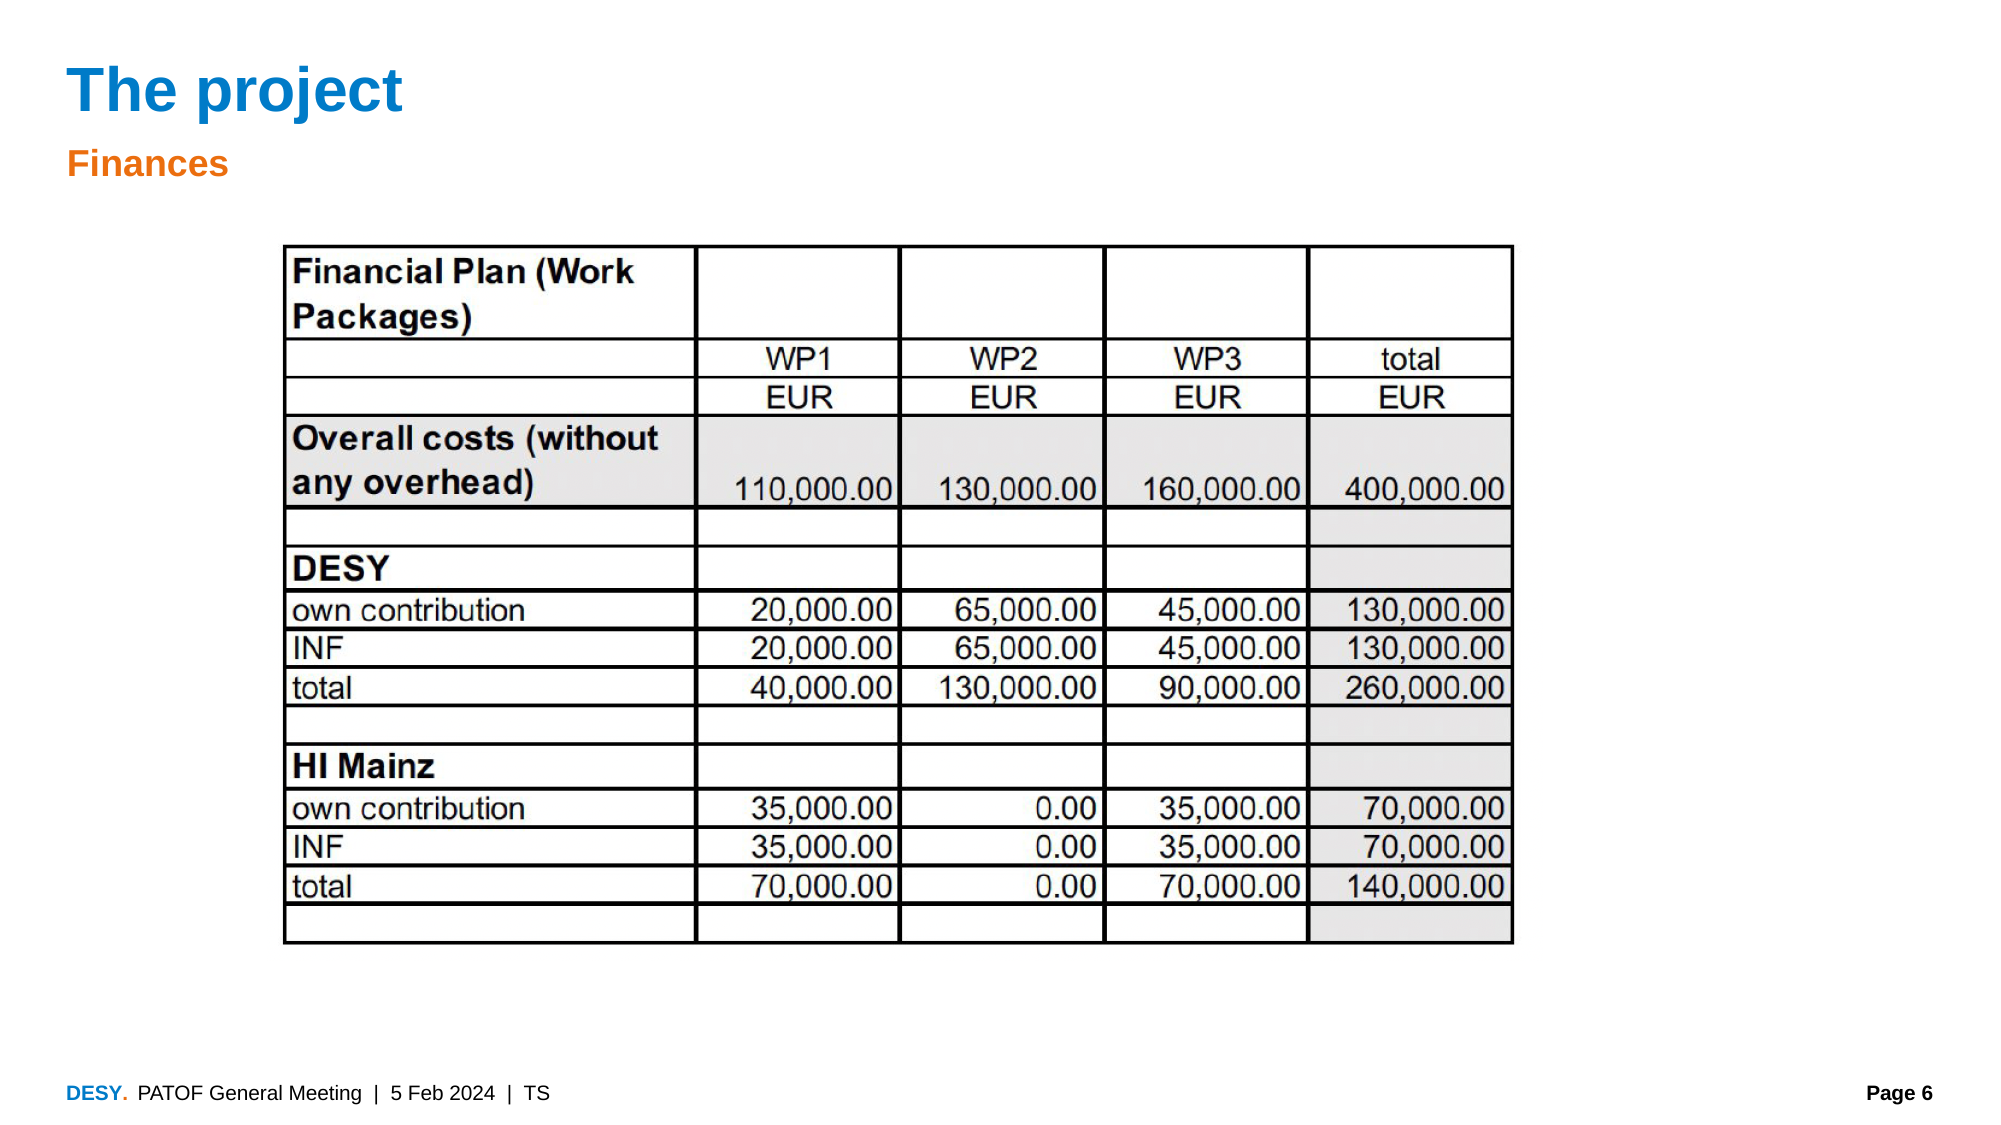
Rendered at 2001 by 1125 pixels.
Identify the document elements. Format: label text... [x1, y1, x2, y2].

title The project [66, 57, 1933, 132]
picture [267, 231, 1543, 961]
list Finances [66, 134, 1933, 197]
footer PATOF General Meeting | 5 Feb 2024 | TS [137, 1079, 1762, 1111]
